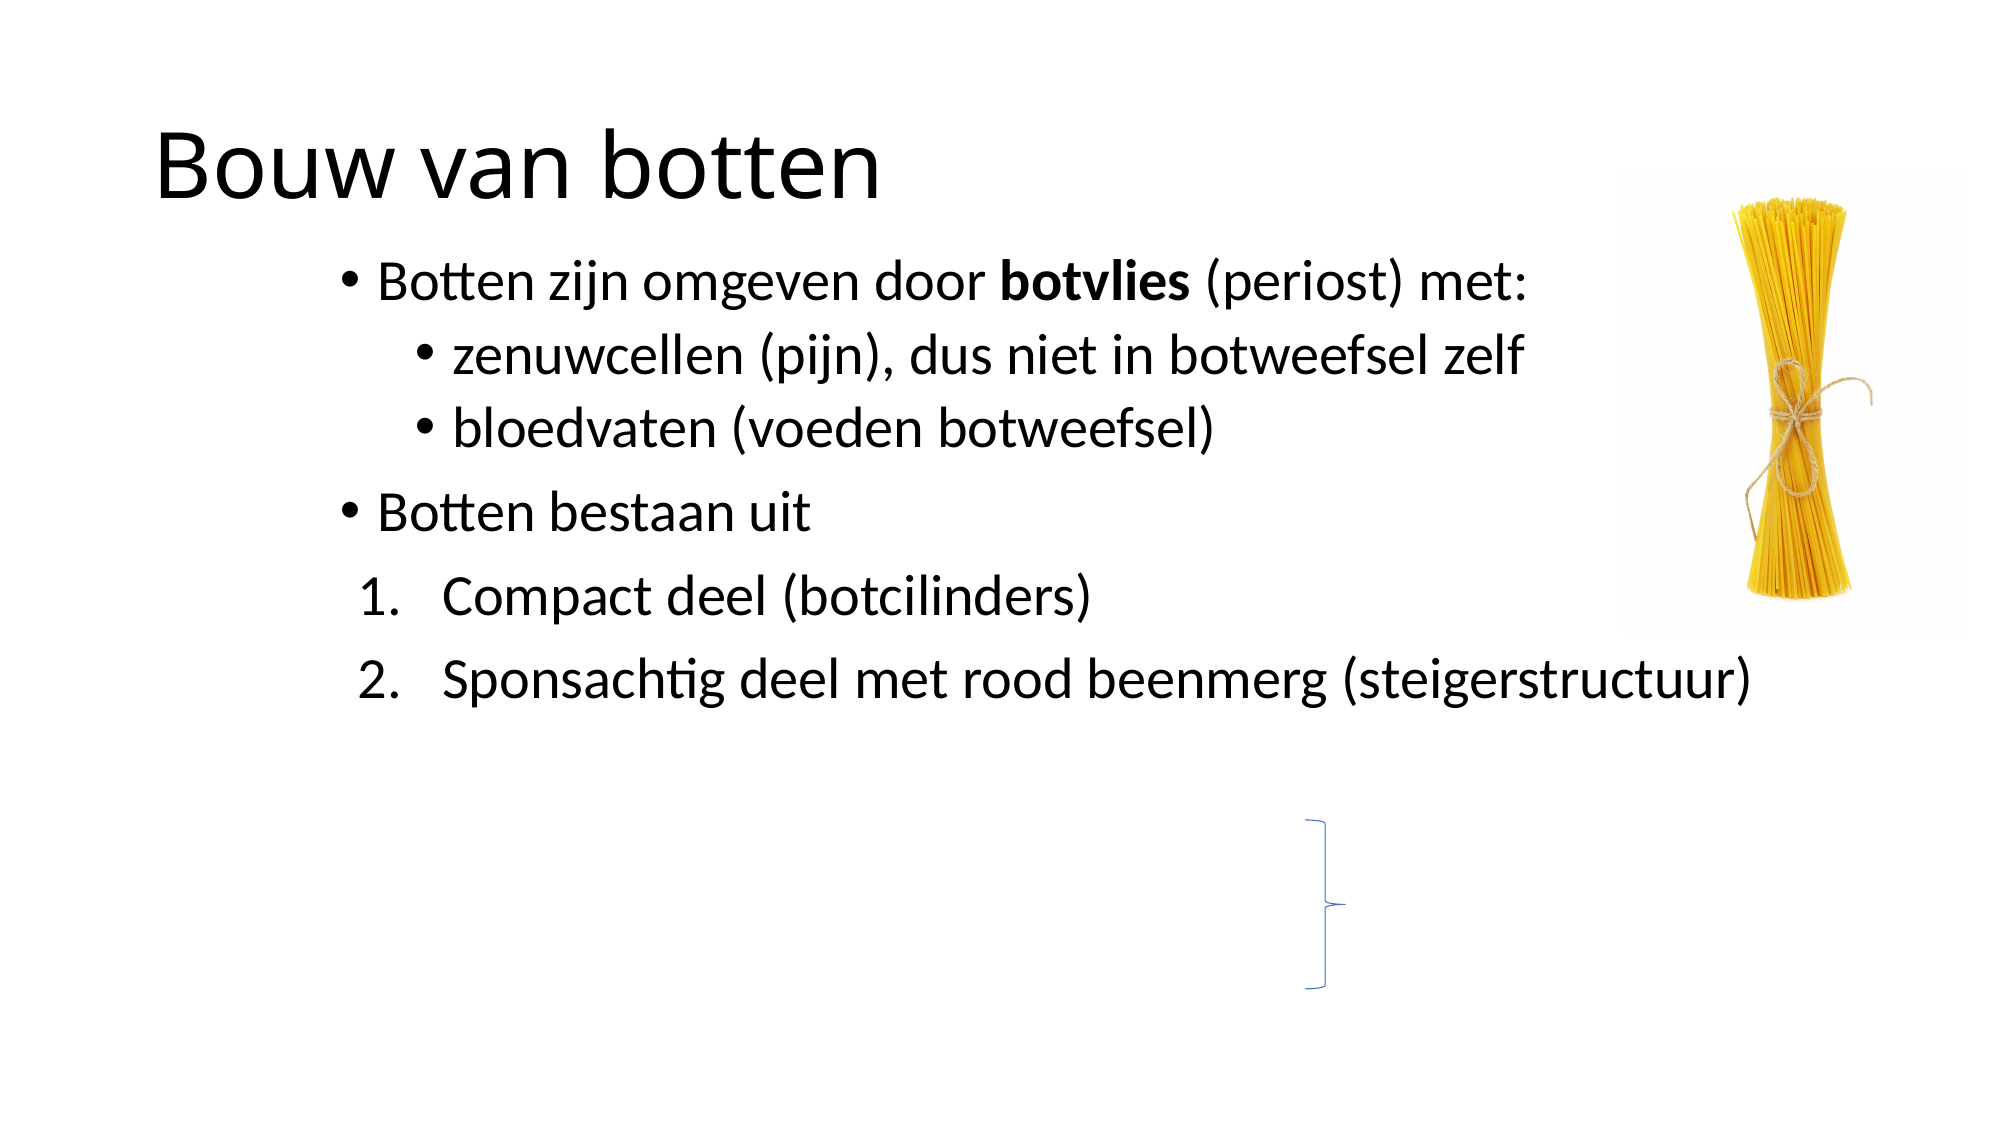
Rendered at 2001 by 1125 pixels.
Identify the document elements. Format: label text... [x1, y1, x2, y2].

list Botten zijn omgeven door botvlies (periost) met: zenuwcellen (pijn), dus niet in botweefsel zelf bloedvaten (voeden botweefsel) Botten bestaan uit Compact deel (botcilinders) Sponsachtig deel met rood beenmerg (steigerstructuur) [324, 278, 1968, 1035]
title Bouw van botten [137, 59, 1863, 278]
picture [1618, 168, 1968, 634]
text_box [1304, 819, 1346, 990]
